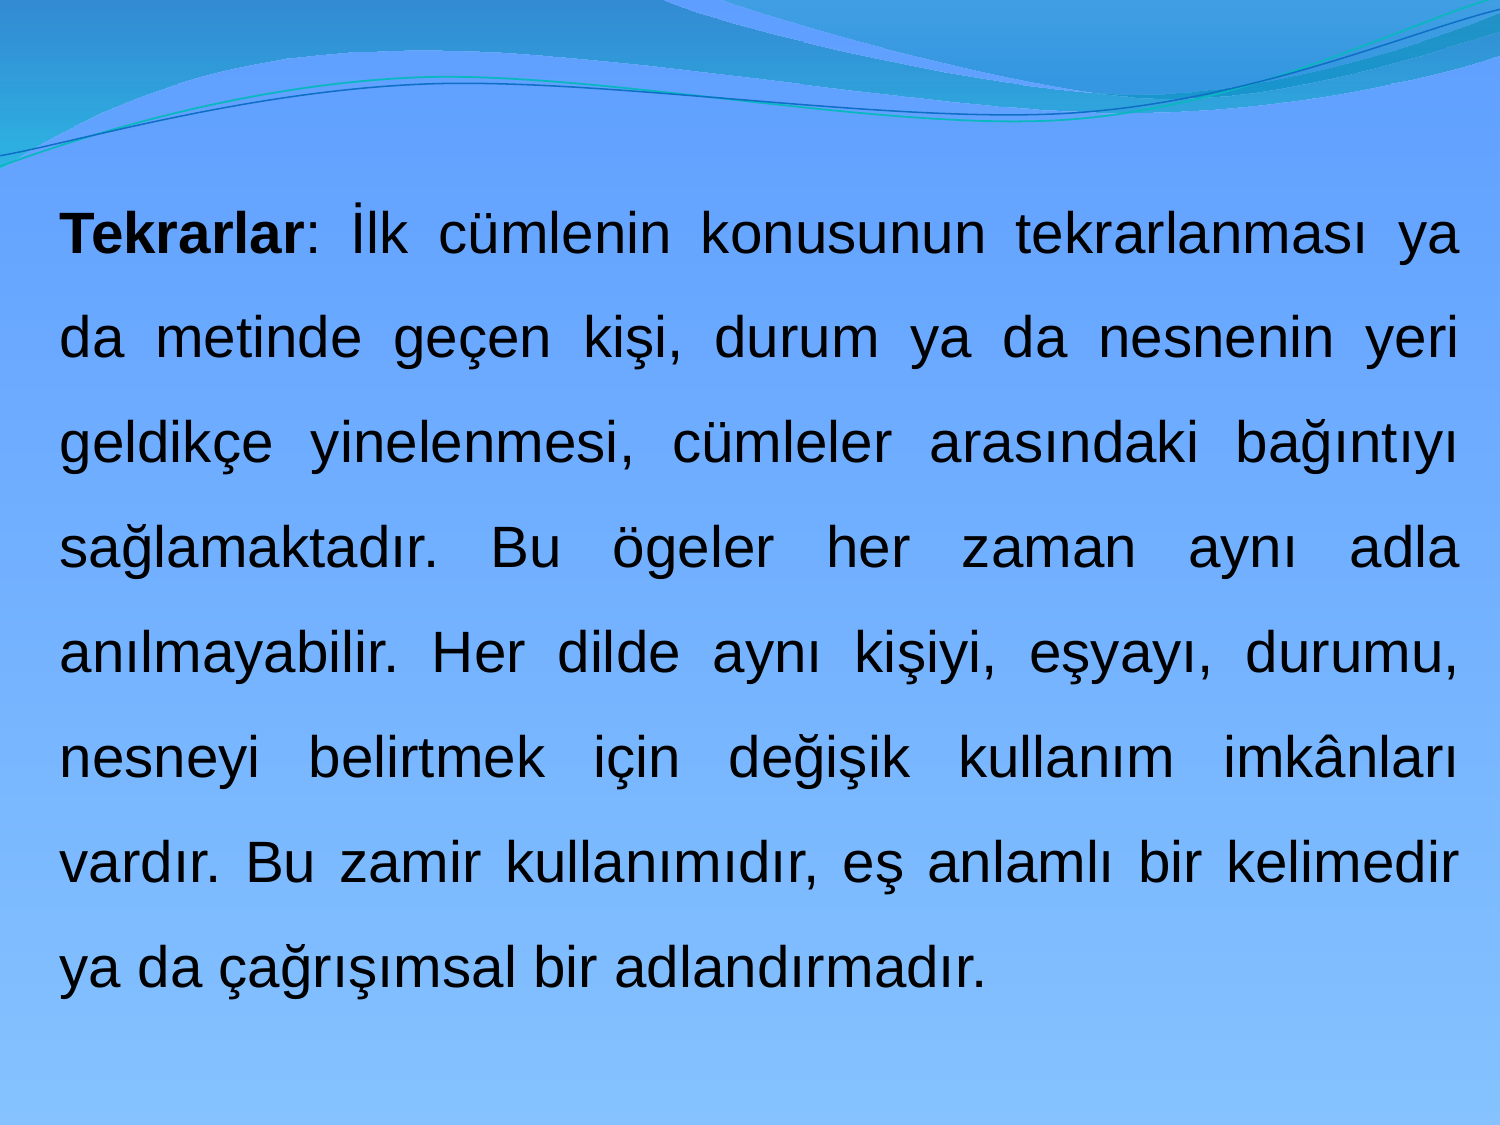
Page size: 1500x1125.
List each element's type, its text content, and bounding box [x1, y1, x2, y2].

list Tekrarlar: İlk cümlenin konusunun tekrarlanması ya da metinde geçen kişi, durum ya da nesnenin yeri geldikçe yinelenmesi, cümleler arasındaki bağıntıyı sağlamaktadır. Bu ögeler her zaman aynı adla anılmayabilir. Her dilde aynı kişiyi, eşyayı, durumu, nesneyi belirtmek için değişik kullanım imkânları vardır. Bu zamir kullanımıdır, eş anlamlı bir kelimedir ya da çağrışımsal bir adlandırmadır. [0, 152, 1477, 944]
